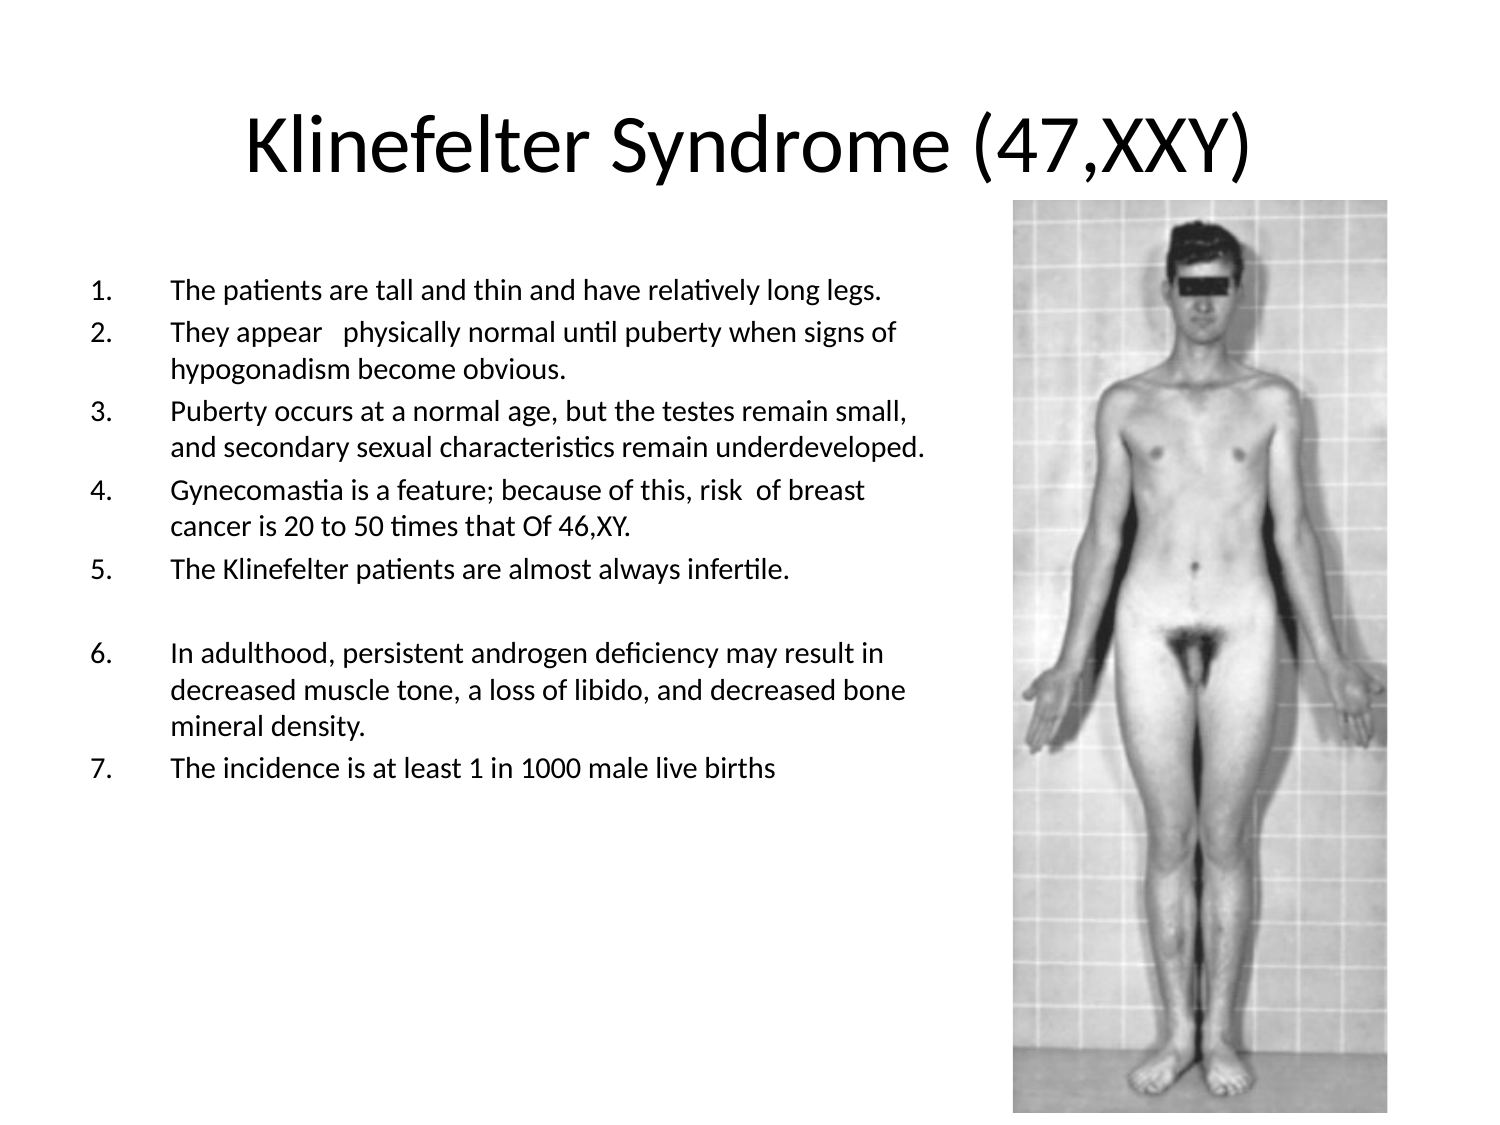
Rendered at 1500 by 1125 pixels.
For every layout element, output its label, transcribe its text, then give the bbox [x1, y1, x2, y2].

list The patients are tall and thin and have relatively long legs. They appear physically normal until puberty when signs of hypogonadism become obvious. Puberty occurs at a normal age, but the testes remain small, and secondary sexual characteristics remain underdeveloped. Gynecomastia is a feature; because of this, risk of breast cancer is 20 to 50 times that Of 46,XY. The Klinefelter patients are almost always infertile. In adulthood, persistent androgen deficiency may result in decreased muscle tone, a loss of libido, and decreased bone mineral density. The incidence is at least 1 in 1000 male live births [75, 262, 950, 825]
picture [1012, 199, 1388, 1113]
title Klinefelter Syndrome (47,XXY) [75, 45, 1425, 233]
